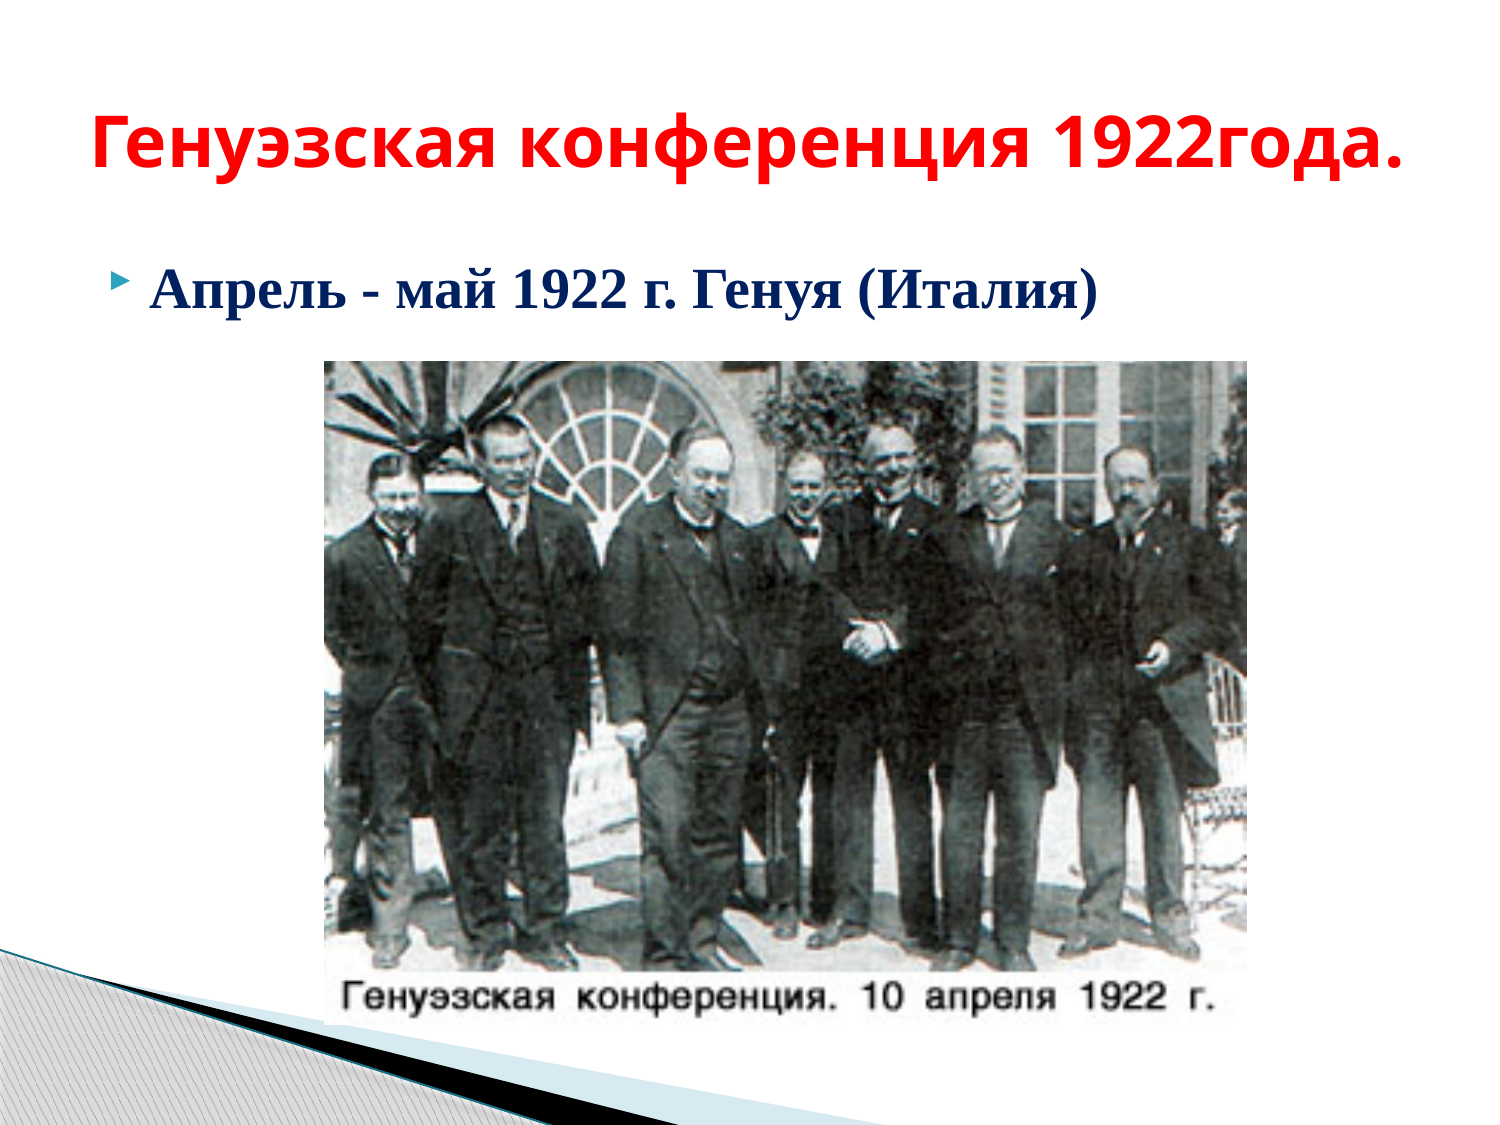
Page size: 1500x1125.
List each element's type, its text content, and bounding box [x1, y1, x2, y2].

list Апрель - май 1922 г. Генуя (Италия) [75, 243, 1425, 986]
picture [324, 361, 1247, 1026]
title Генуэзская конференция 1922года. [75, 45, 1425, 233]
